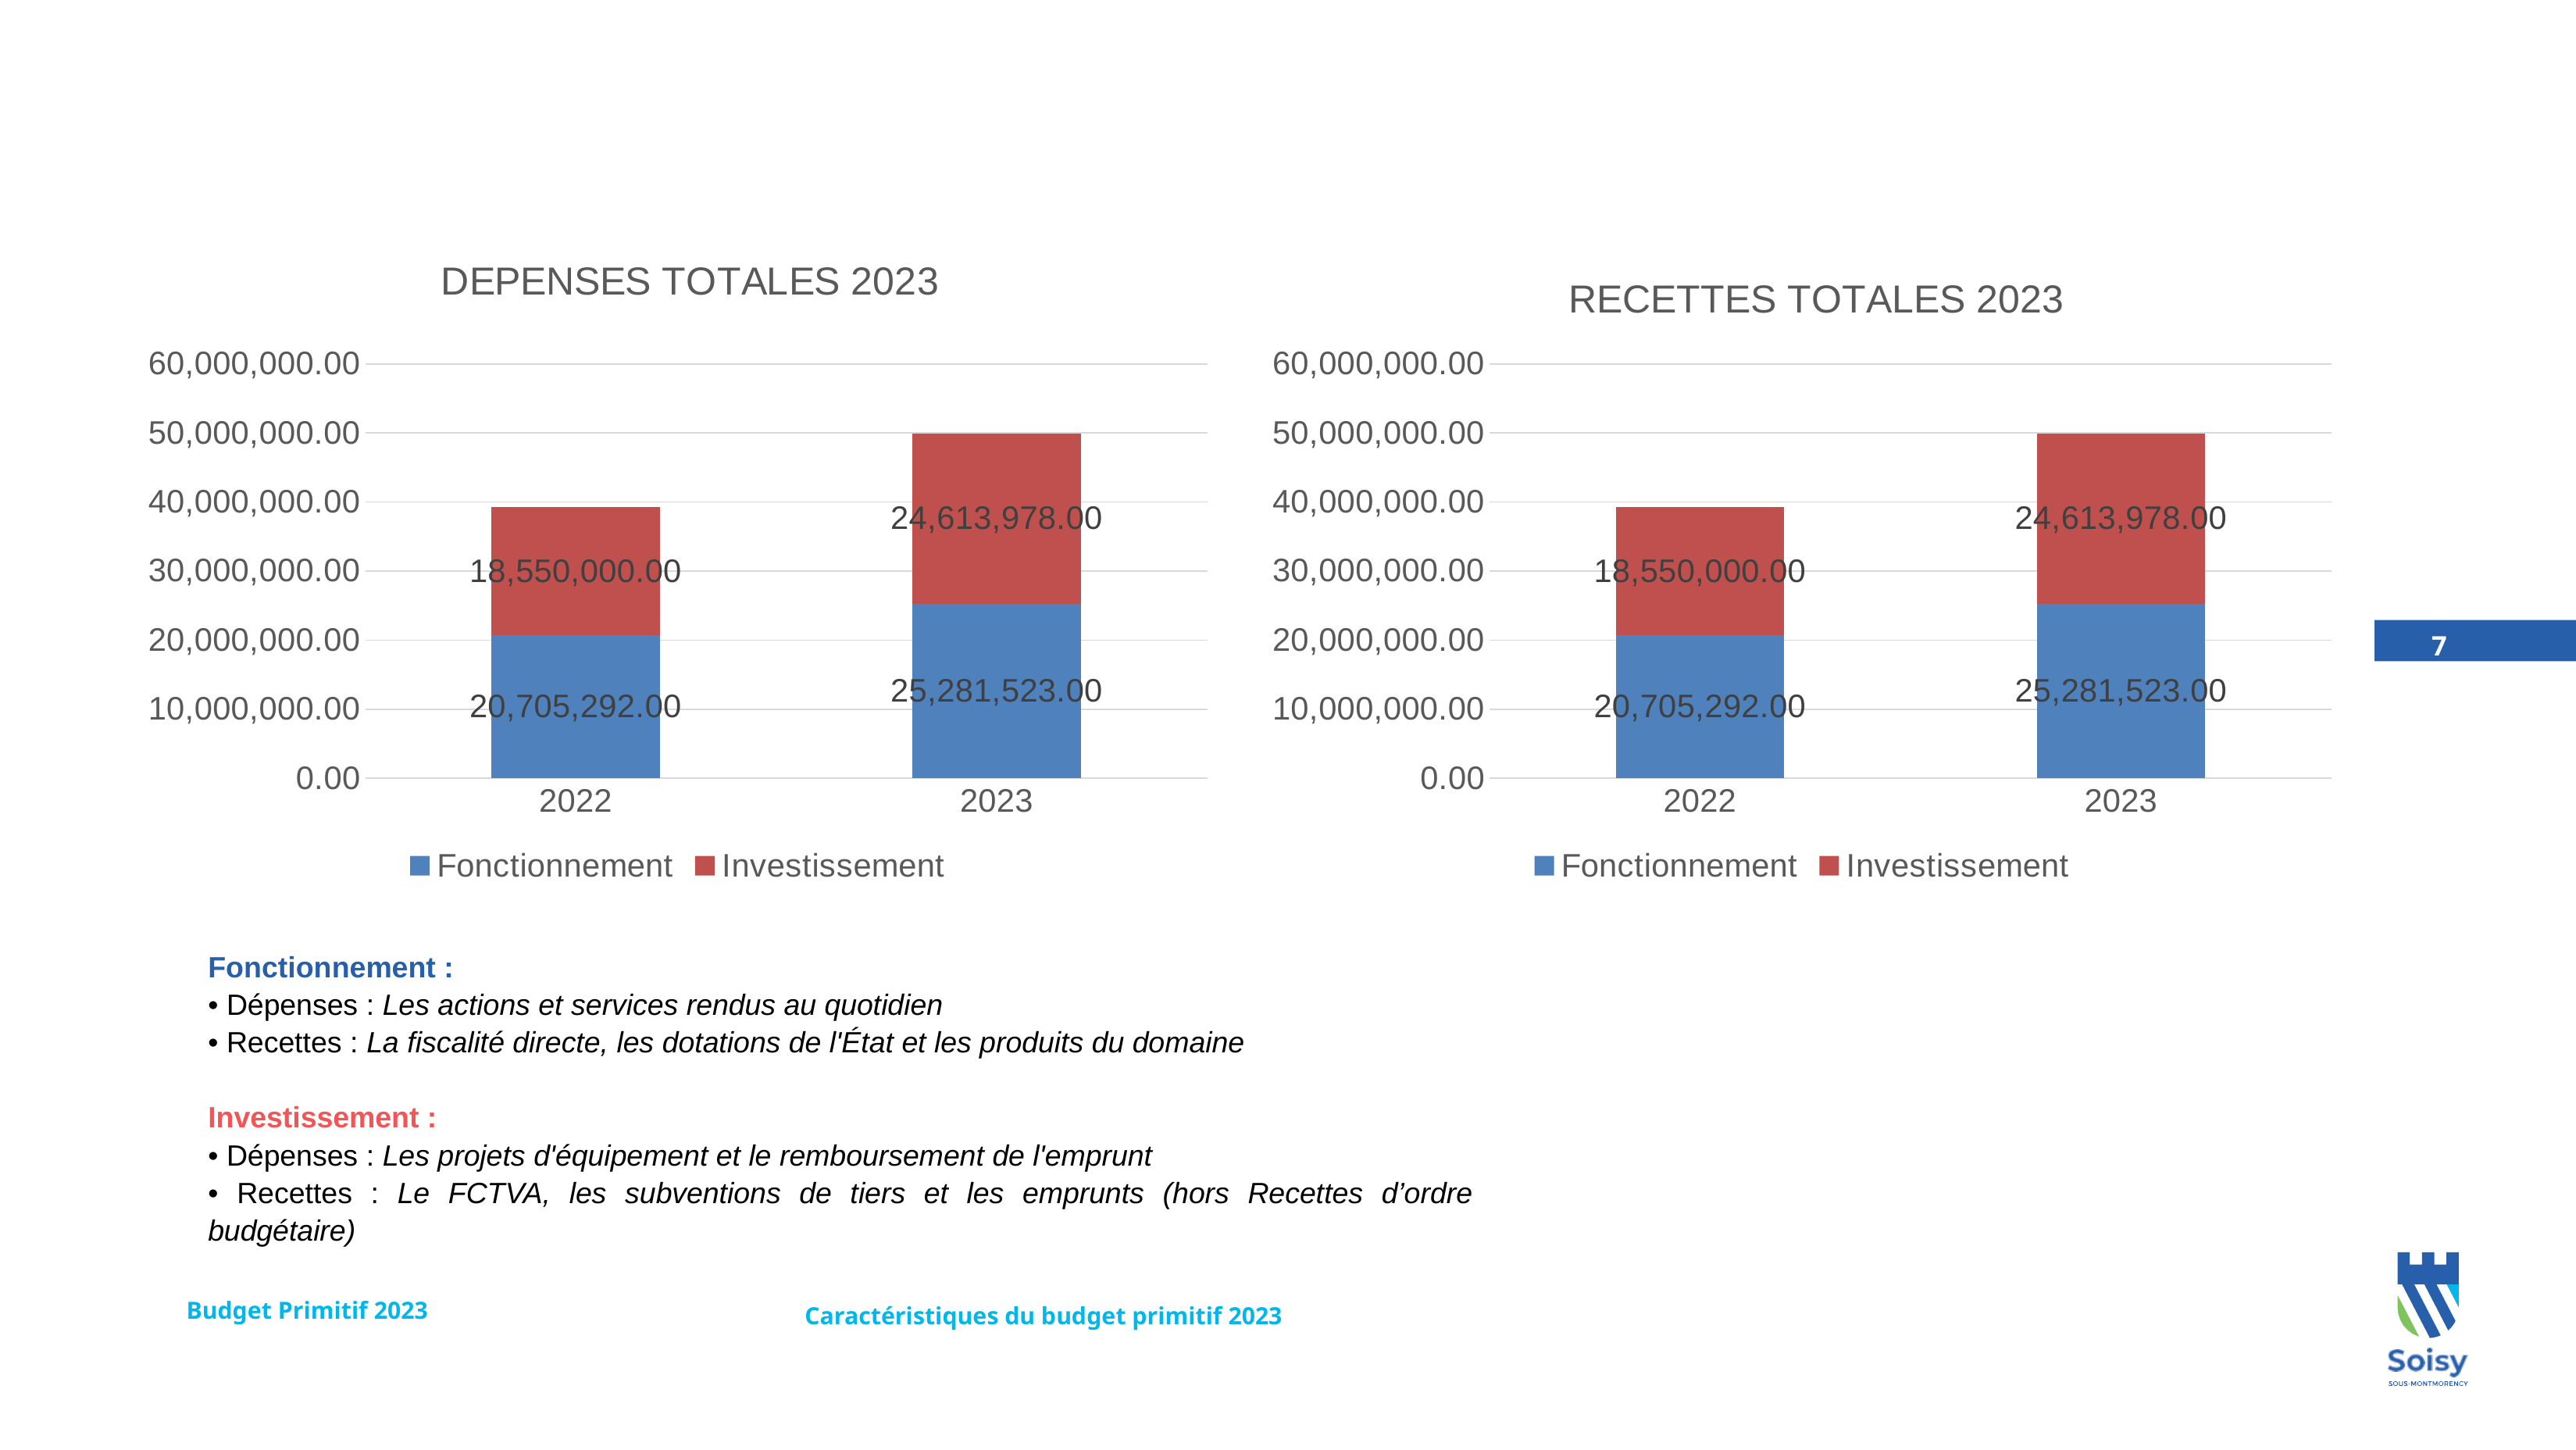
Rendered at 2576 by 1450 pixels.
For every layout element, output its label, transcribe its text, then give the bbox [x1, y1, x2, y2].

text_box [2388, 1252, 2469, 1387]
text_box Fonctionnement : • Dépenses : Les actions et services rendus au quotidien • Recettes : La fiscalité directe, les dotations de l'État et les produits du domaine Investissement : • Dépenses : Les projets d'équipement et le remboursement de l'emprunt • Recettes : Le FCTVA, les subventions de tiers et les emprunts (hors Recettes d’ordre budgétaire) [196, 940, 1485, 1253]
text_box Caractéristiques du budget primitif 2023 [803, 1298, 1366, 1330]
chart [1250, 245, 2354, 891]
text_box 7 [2374, 620, 2576, 662]
chart [126, 245, 1230, 891]
text_box Budget Primitif 2023 [184, 1293, 692, 1324]
